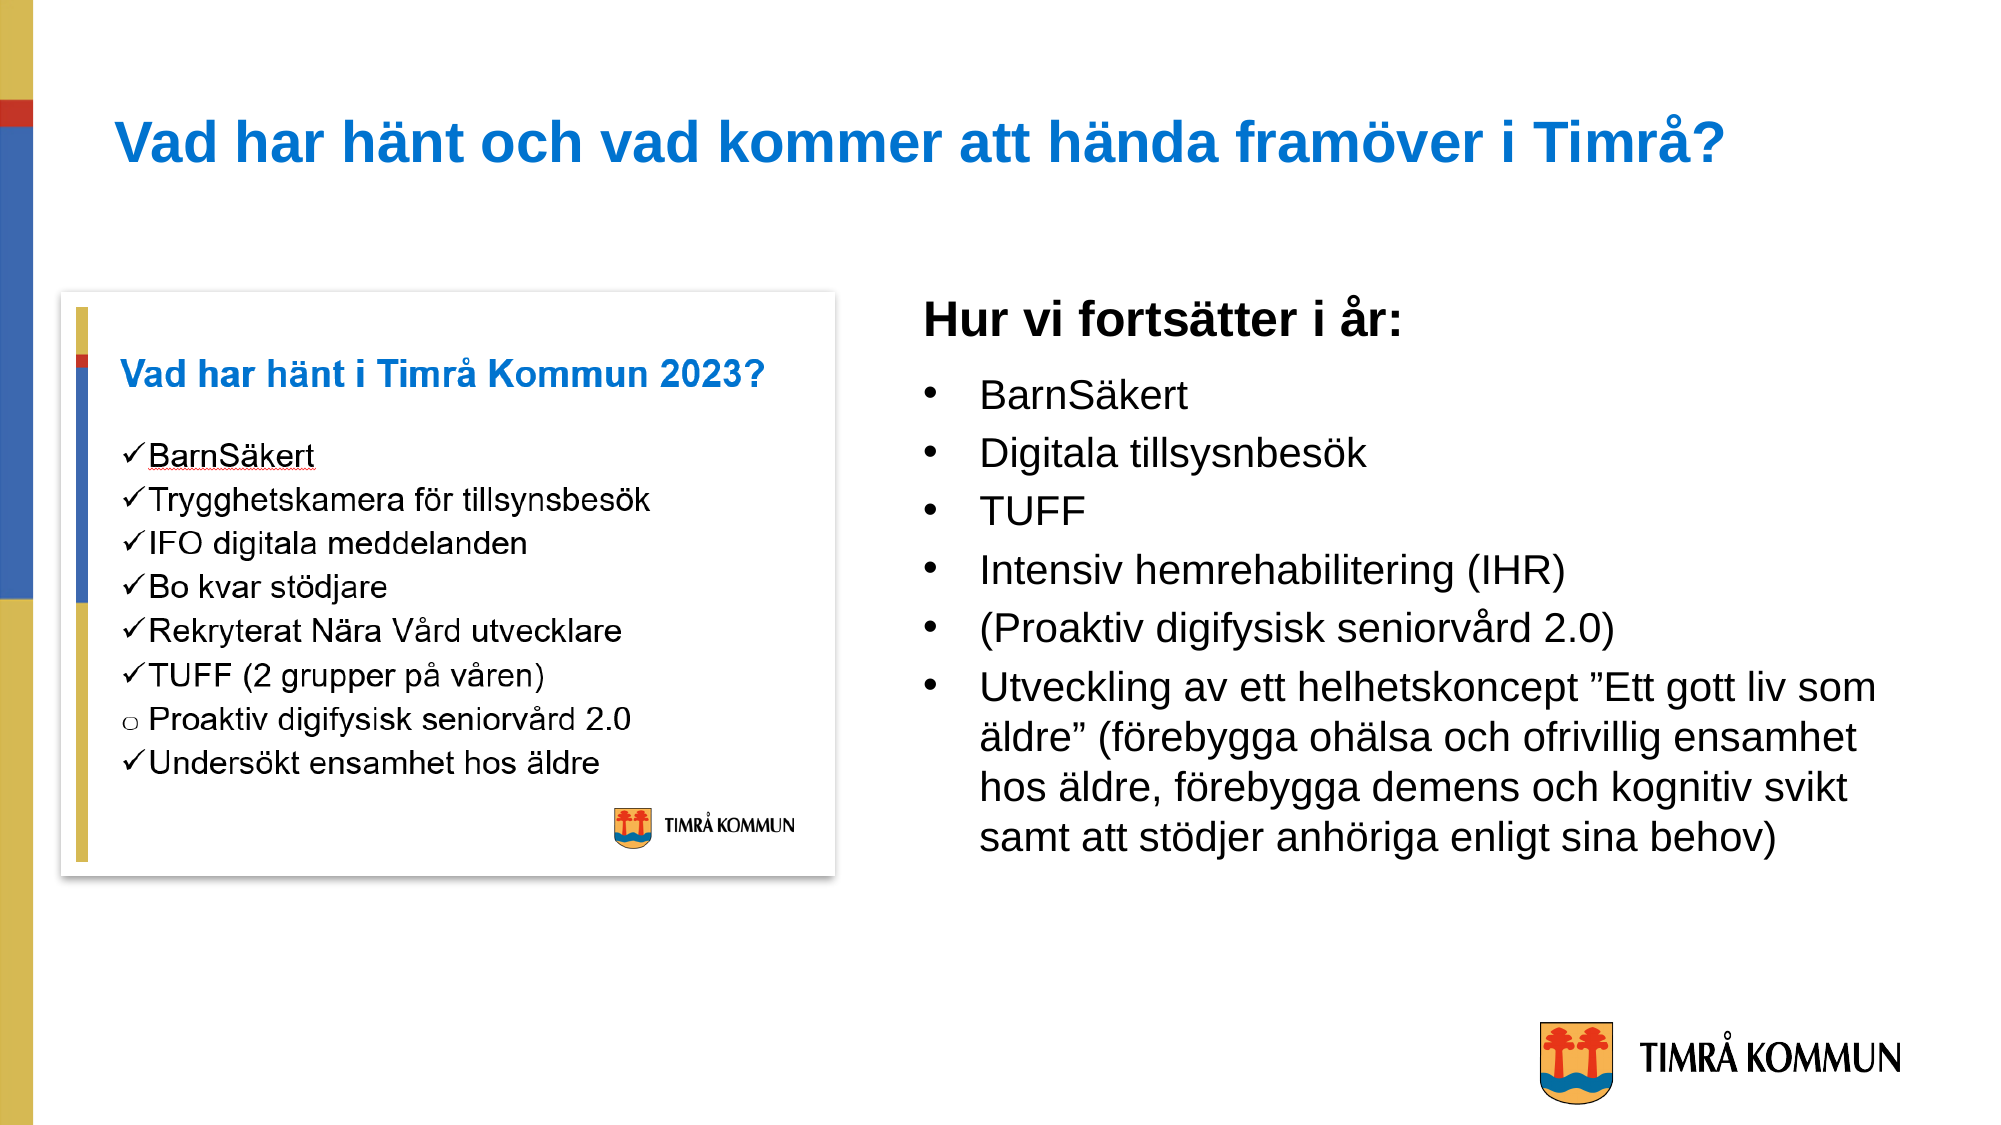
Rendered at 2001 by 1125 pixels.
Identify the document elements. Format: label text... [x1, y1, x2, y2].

list Hur vi fortsätter i år: BarnSäkert Digitala tillsysnbesök TUFF Intensiv hemrehabilitering (IHR) (Proaktiv digifysisk seniorvård 2.0) Utveckling av ett helhetskoncept ”Ett gott liv som äldre” (förebygga ohälsa och ofrivillig ensamhet hos äldre, förebygga demens och kognitiv svikt samt att stödjer anhöriga enligt sina behov) [908, 278, 1900, 943]
title Vad har hänt och vad kommer att hända framöver i Timrå? [99, 45, 1900, 233]
picture [1539, 1022, 1900, 1105]
picture [0, 0, 34, 1125]
picture [75, 306, 821, 862]
